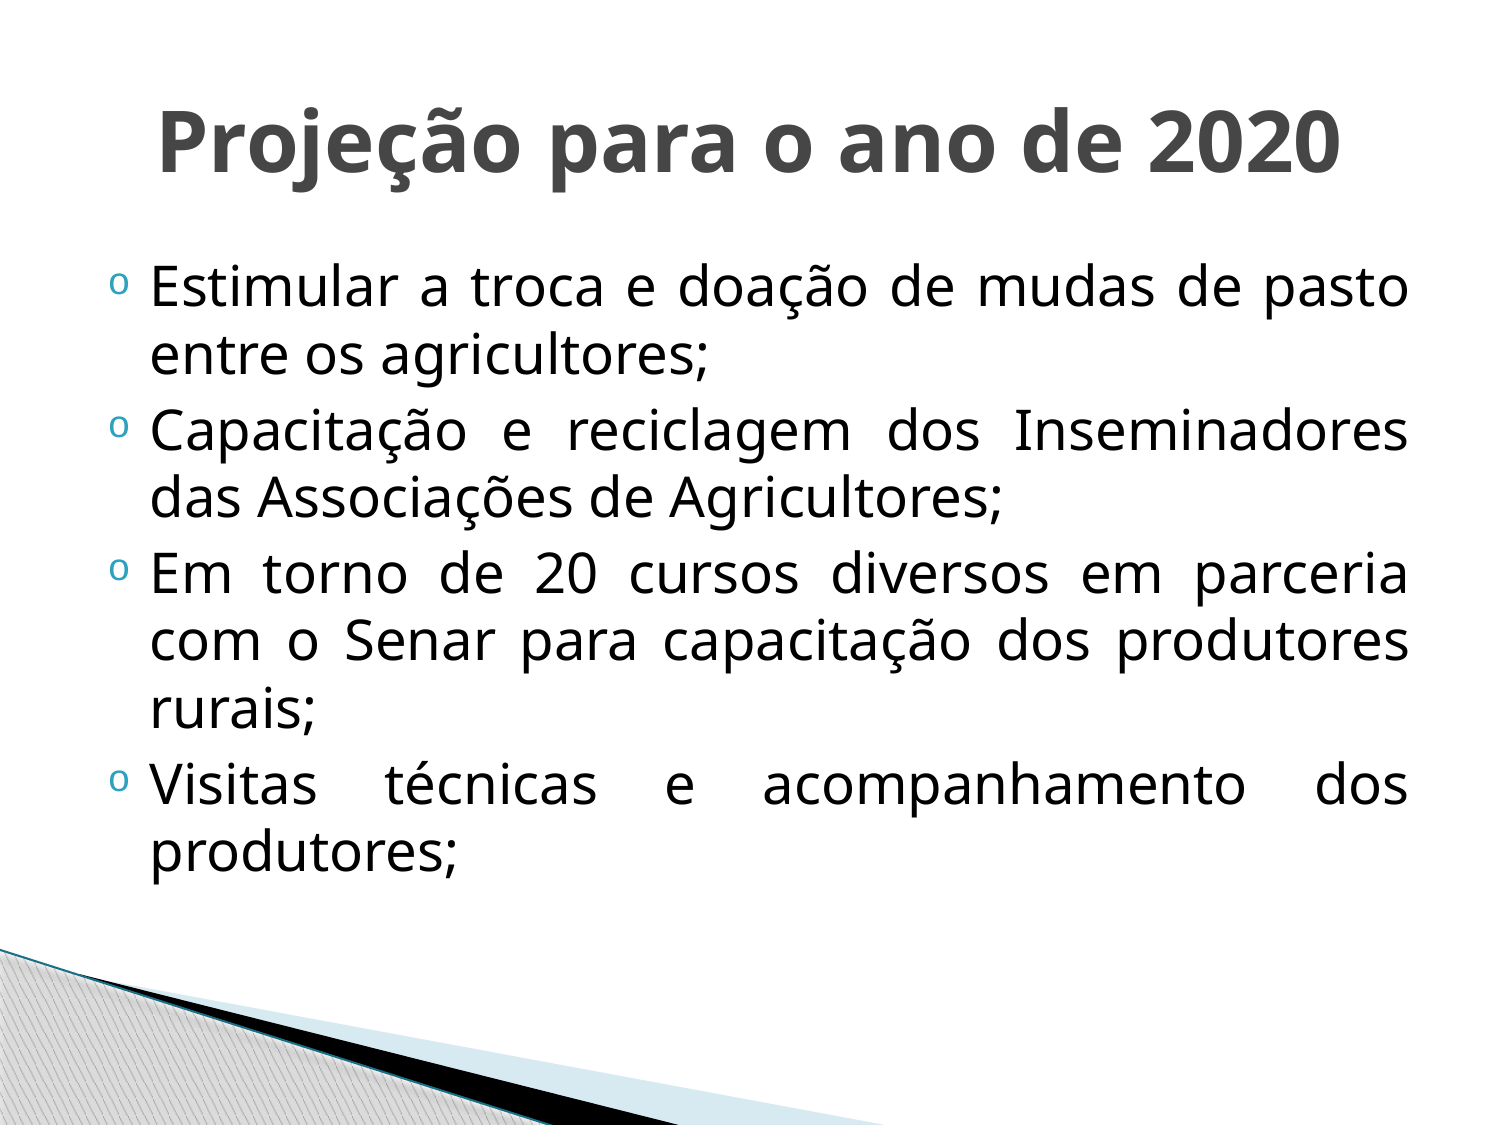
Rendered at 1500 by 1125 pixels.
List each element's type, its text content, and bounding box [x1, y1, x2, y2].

list Estimular a troca e doação de mudas de pasto entre os agricultores; Capacitação e reciclagem dos Inseminadores das Associações de Agricultores; Em torno de 20 cursos diversos em parceria com o Senar para capacitação dos produtores rurais; Visitas técnicas e acompanhamento dos produtores; [75, 243, 1425, 986]
title Projeção para o ano de 2020 [75, 45, 1425, 233]
